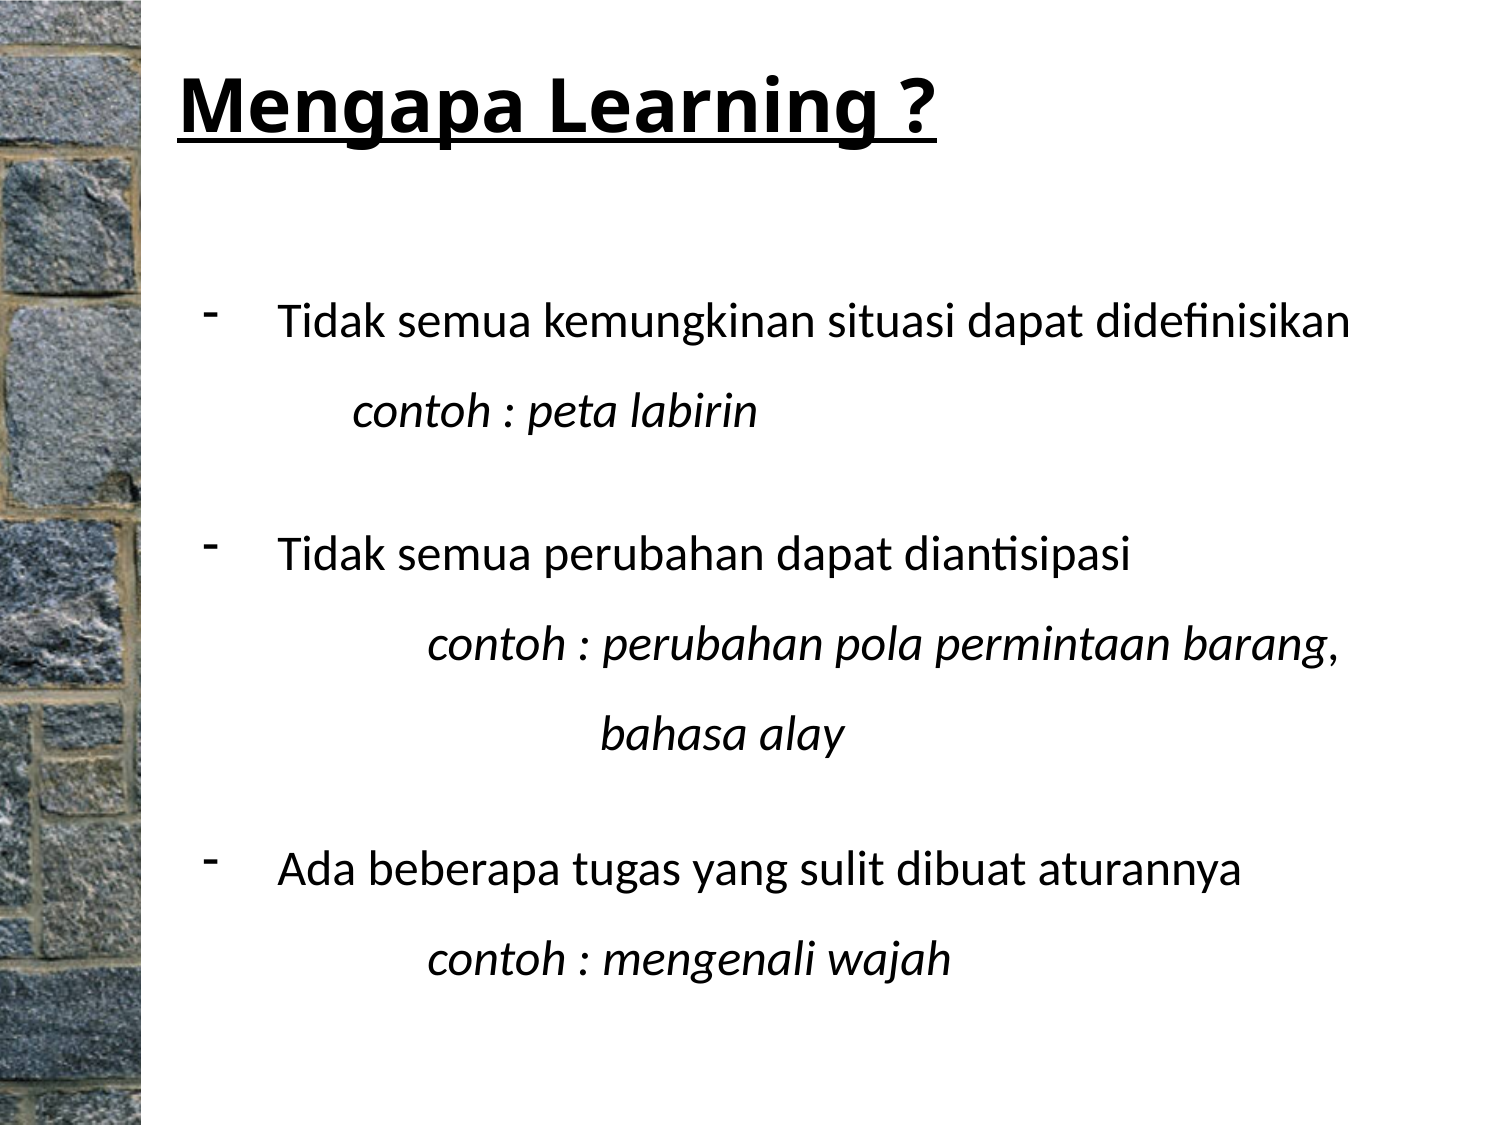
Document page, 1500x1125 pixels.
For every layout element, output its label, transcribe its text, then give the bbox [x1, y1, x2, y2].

text_box Mengapa Learning ? [162, 49, 1442, 155]
picture [0, 0, 141, 1125]
text_box Tidak semua kemungkinan situasi dapat didefinisikan contoh : peta labirin Tidak semua perubahan dapat diantisipasi contoh : perubahan pola permintaan barang, bahasa alay Ada beberapa tugas yang sulit dibuat aturannya contoh : mengenali wajah [187, 250, 1464, 993]
